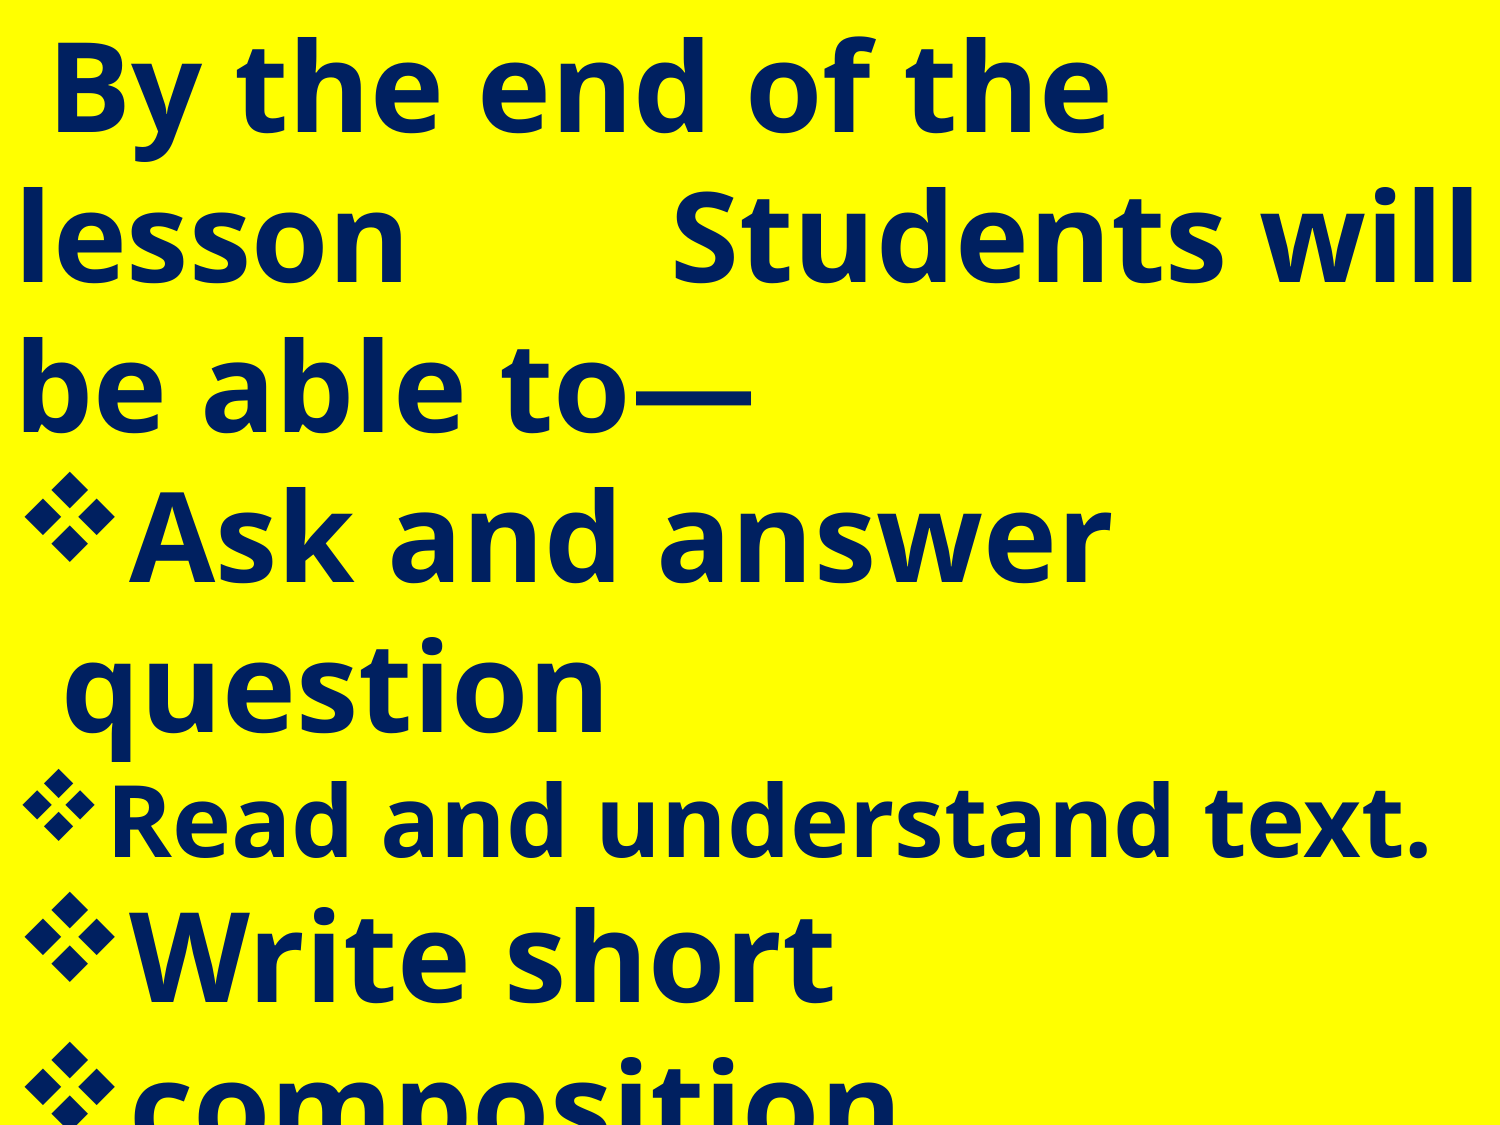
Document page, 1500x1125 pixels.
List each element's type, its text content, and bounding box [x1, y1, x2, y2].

text_box By the end of the lesson Students will be able to— Ask and answer question Read and understand text. Write short composition. [0, 0, 1500, 1125]
